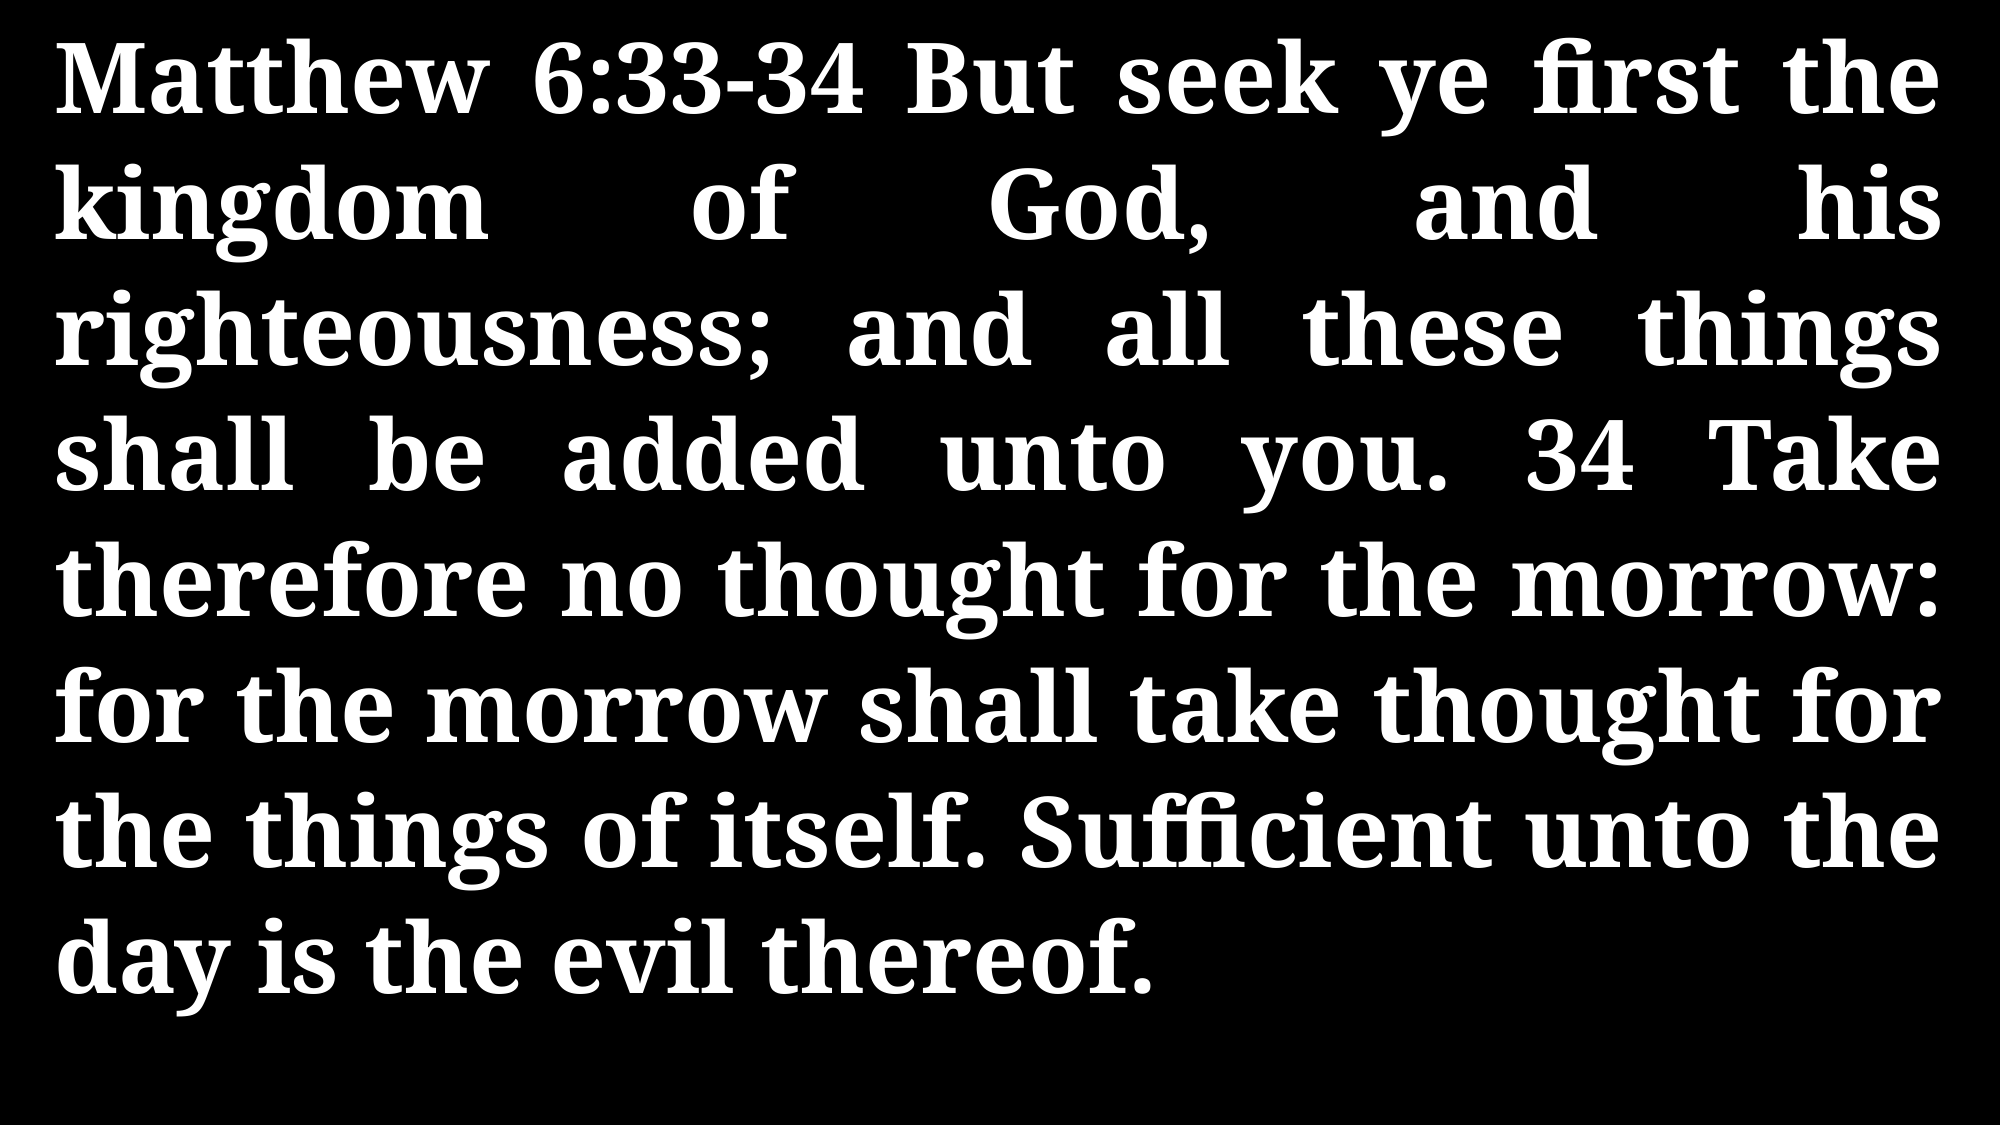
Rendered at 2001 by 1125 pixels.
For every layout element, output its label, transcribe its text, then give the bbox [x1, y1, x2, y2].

text_box Matthew 6:33-34 But seek ye first the kingdom of God, and his righteousness; and all these things shall be added unto you. 34 Take therefore no thought for the morrow: for the morrow shall take thought for the things of itself. Sufficient unto the day is the evil thereof. [39, 0, 1961, 1021]
